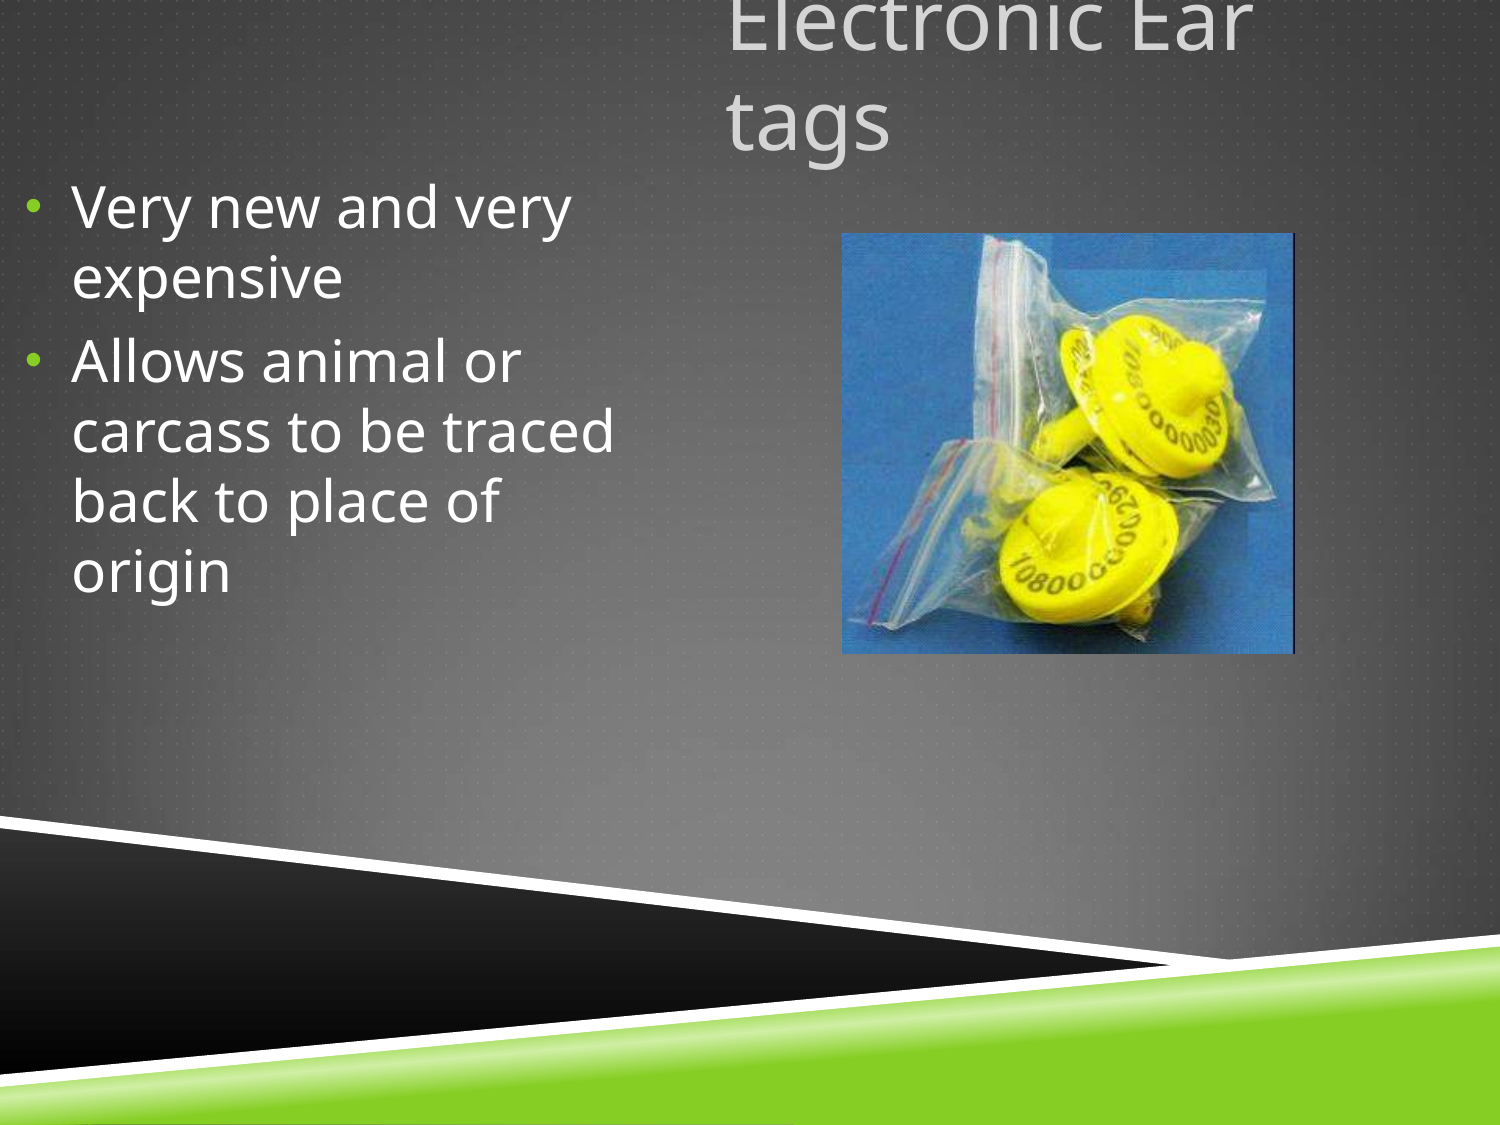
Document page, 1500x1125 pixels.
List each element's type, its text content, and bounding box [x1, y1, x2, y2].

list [842, 233, 1295, 655]
title Electronic Ear tags [725, 24, 1402, 175]
list Very new and very expensive Allows animal or carcass to be traced back to place of origin [24, 162, 675, 703]
picture [0, 0, 1500, 959]
